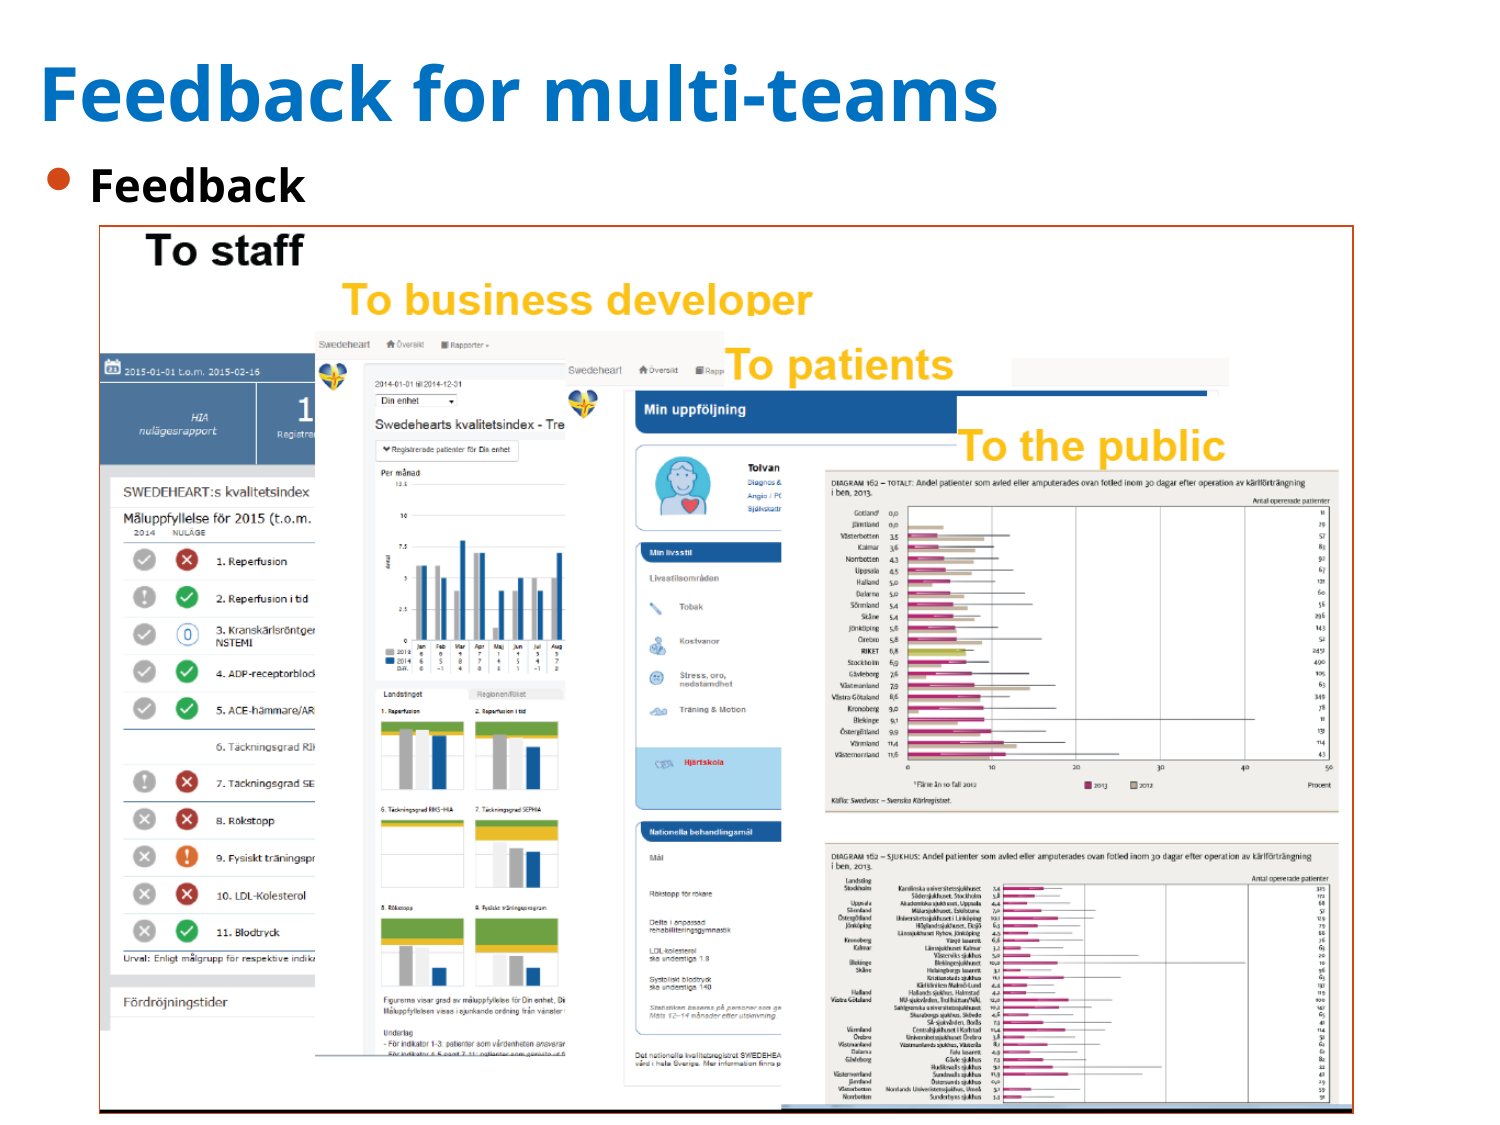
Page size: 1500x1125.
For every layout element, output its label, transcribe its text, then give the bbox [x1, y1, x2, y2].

picture [100, 226, 1353, 1113]
title Feedback for multi-teams [23, 30, 1465, 161]
list Feedback [29, 149, 1447, 964]
